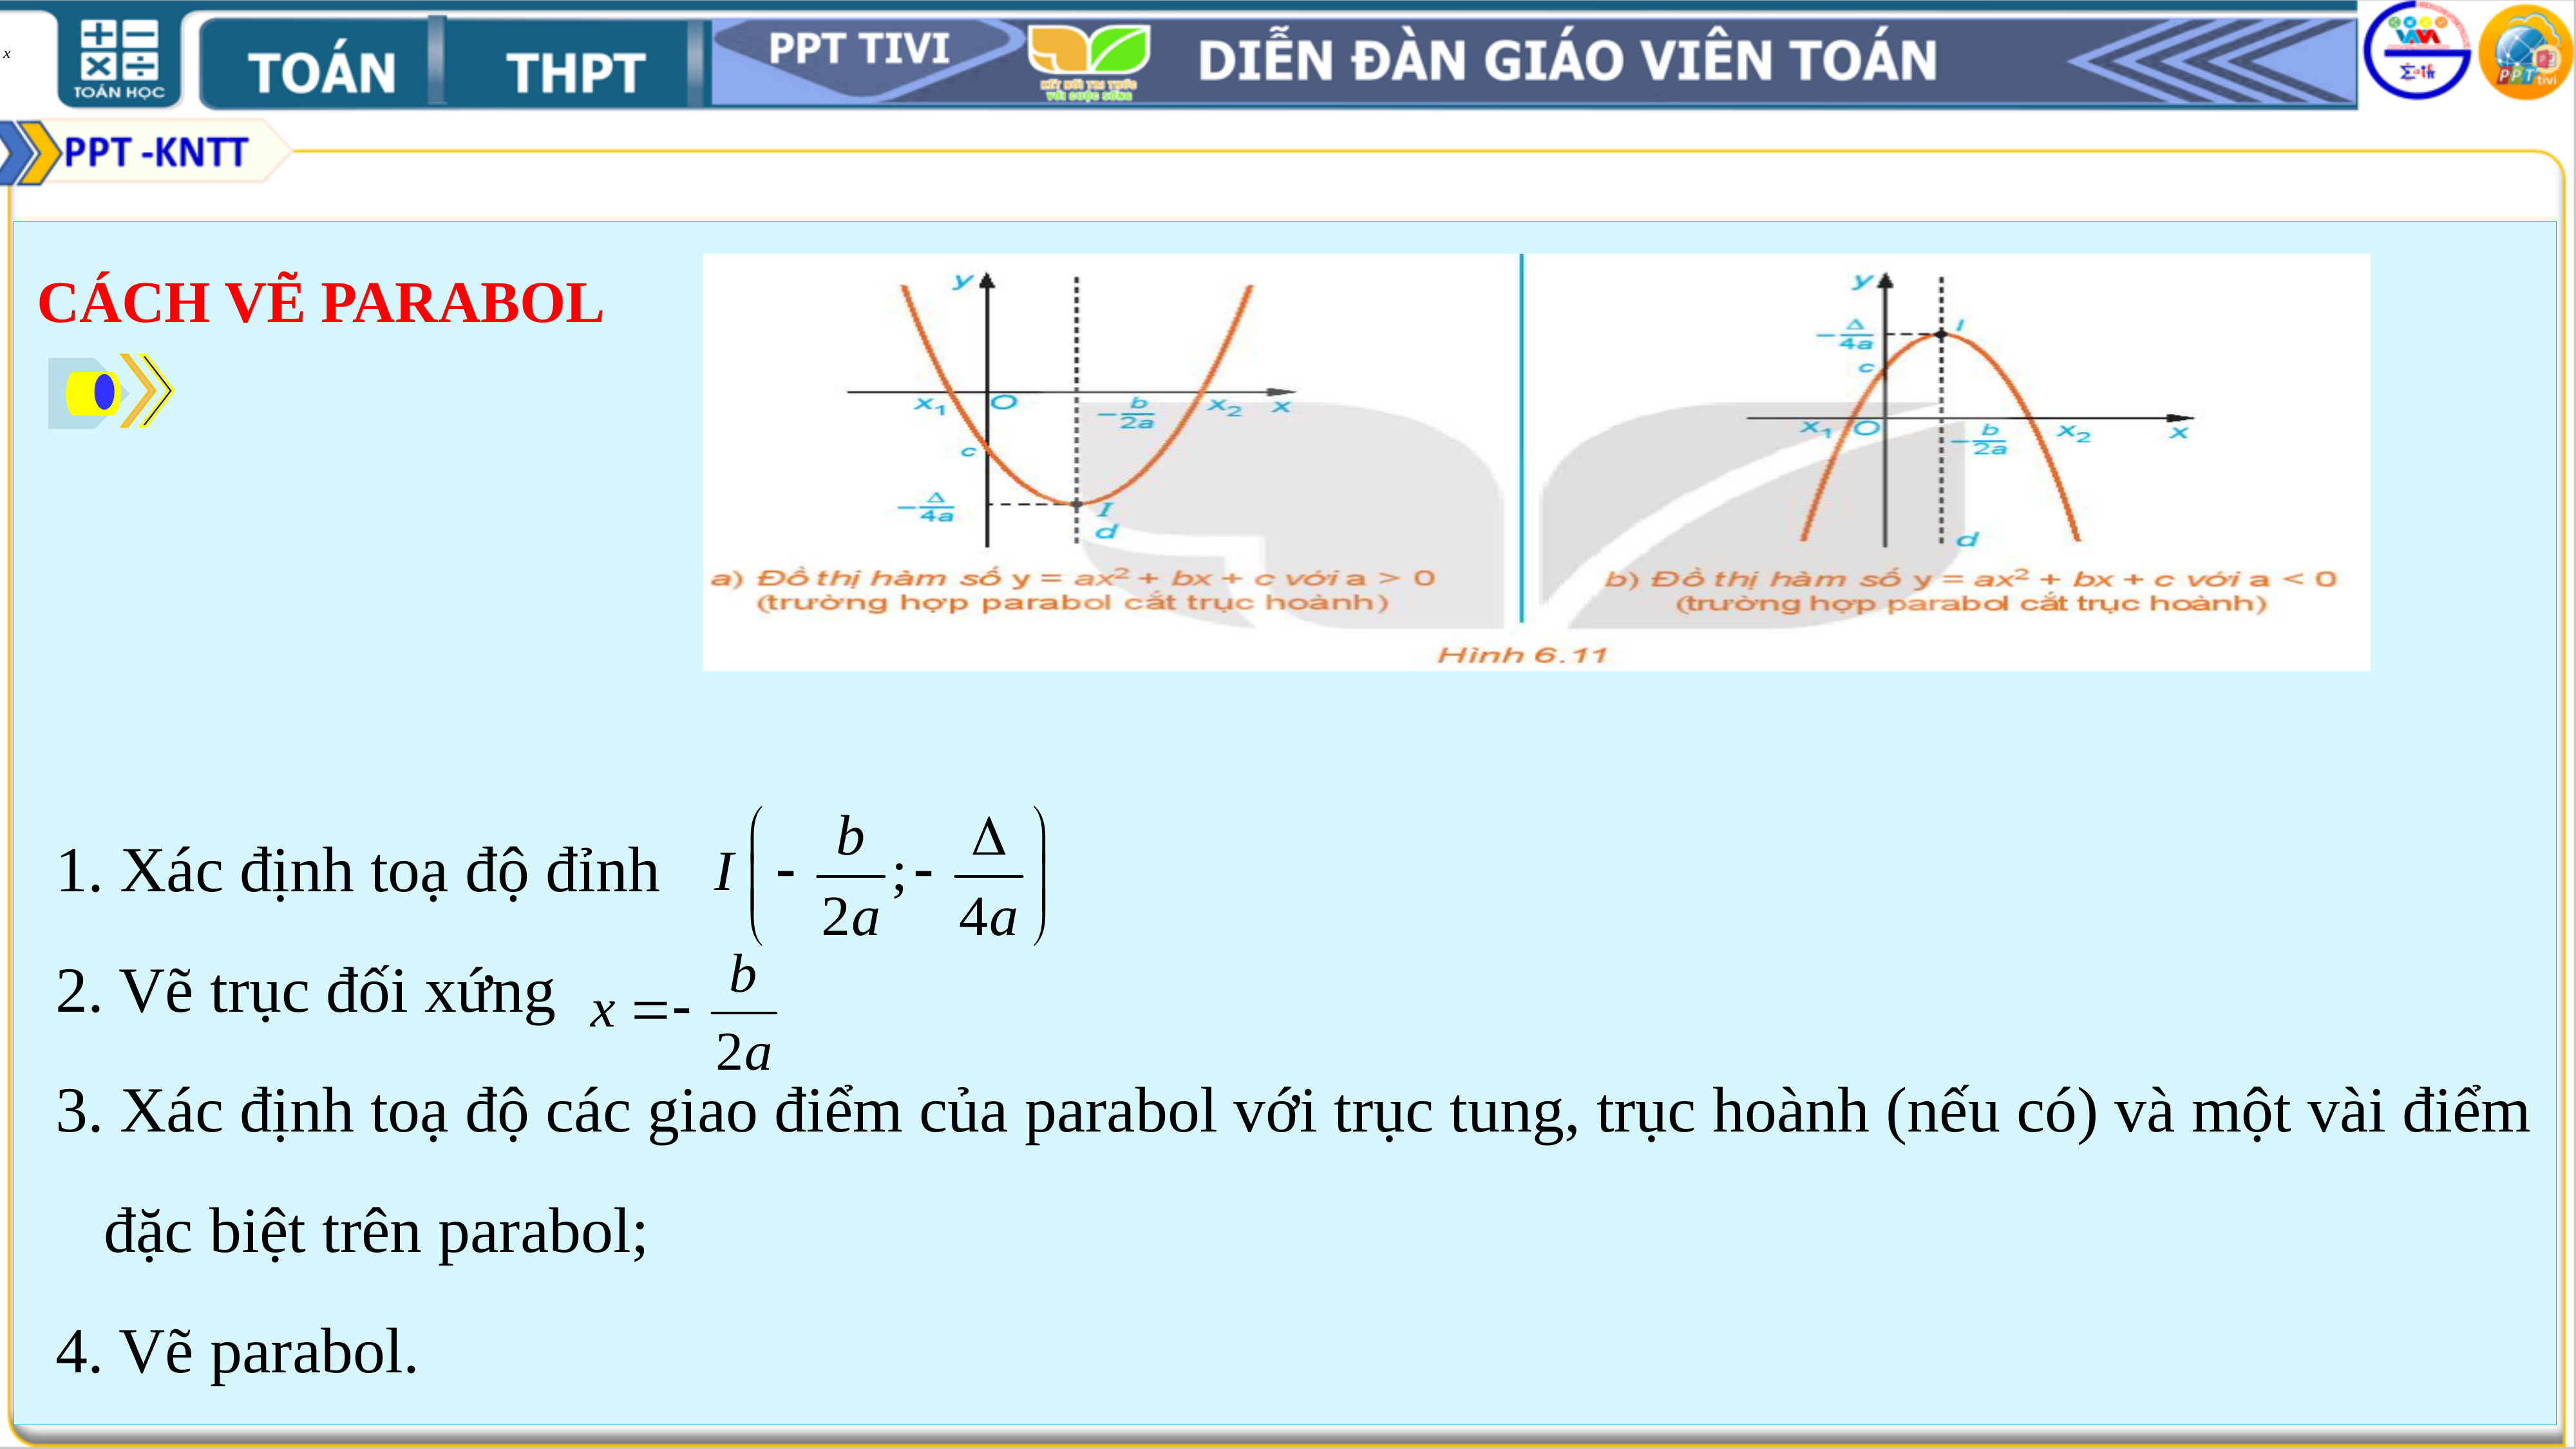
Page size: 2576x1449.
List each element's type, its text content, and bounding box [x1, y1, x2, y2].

text_box 1. Xác định toạ độ đỉnh 2. Vẽ trục đối xứng 3. Xác định toạ độ các giao điểm của parabol với trục tung, trục hoành (nếu có) và một vài điểm đặc biệt trên parabol; 4. Vẽ parabol. [14, 221, 2557, 1425]
text_box CÁCH VẼ PARABOL [27, 254, 703, 339]
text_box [0, 48, 14, 62]
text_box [703, 795, 1063, 958]
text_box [48, 355, 338, 441]
picture [0, 1, 2576, 1449]
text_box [579, 940, 789, 1082]
